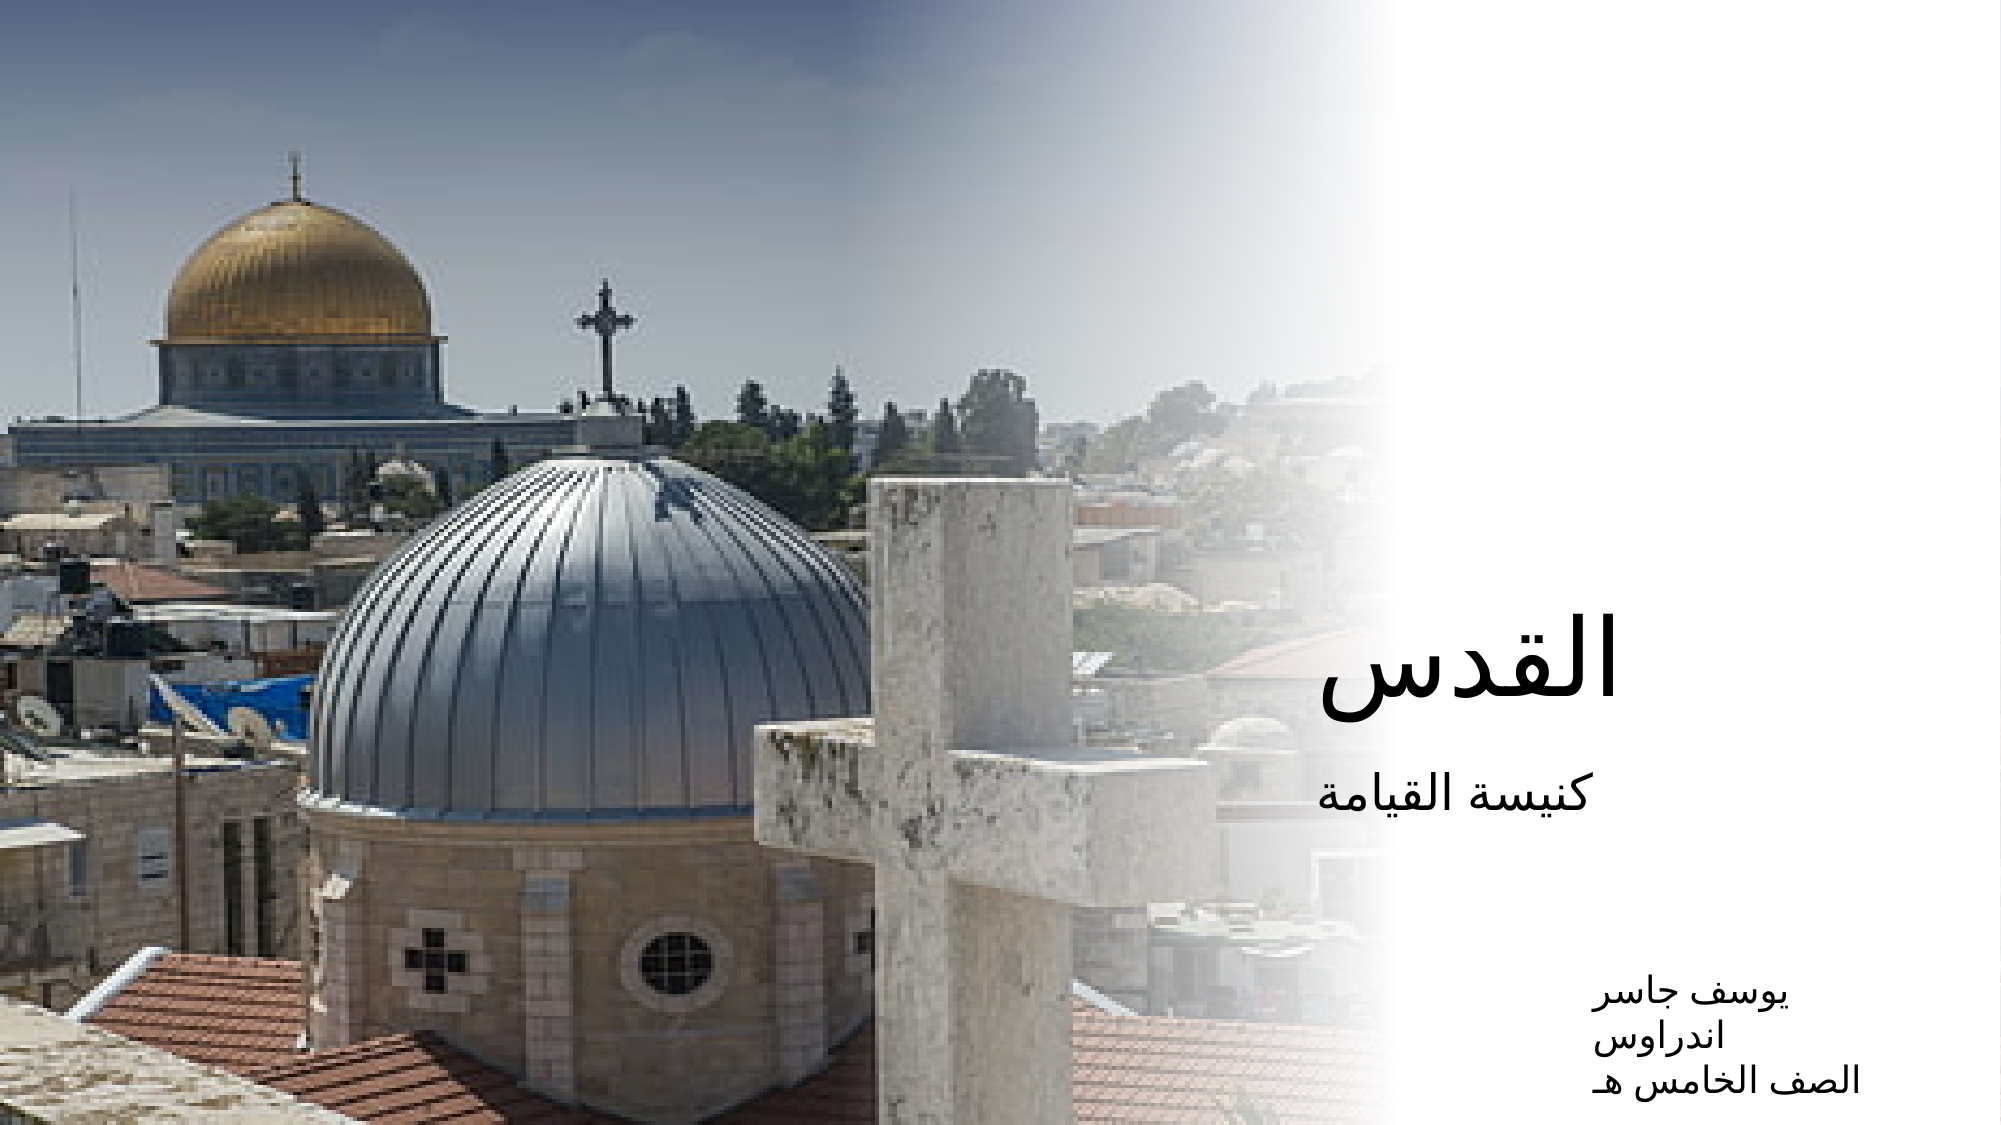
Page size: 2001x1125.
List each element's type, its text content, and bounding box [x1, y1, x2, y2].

text_box [0, 0, 840, 1125]
text_box يوسف جاسر اندراوس الصف الخامس هـ [1578, 958, 1904, 1109]
text_box [840, 0, 2000, 1125]
title القدس [1301, 121, 1867, 728]
subtitle كنيسة القيامة [1301, 759, 1867, 1003]
